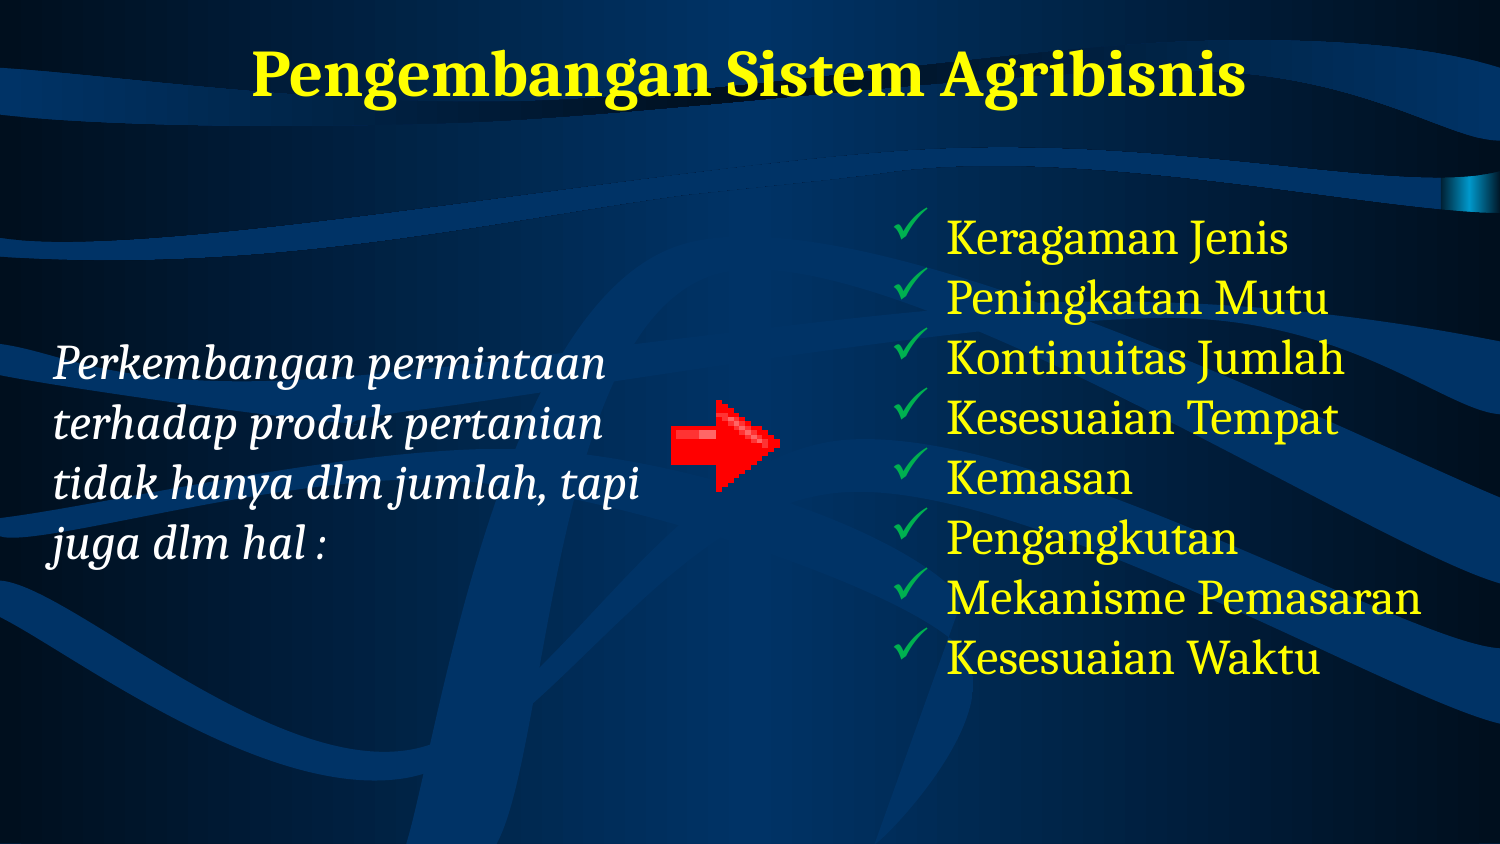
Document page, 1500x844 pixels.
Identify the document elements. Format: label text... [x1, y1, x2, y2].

list Perkembangan permintaan terhadap produk pertanian tidak hanya dlm jumlah, tapi juga dlm hal : [37, 321, 663, 488]
picture [671, 399, 872, 492]
title Pengembangan Sistem Agribisnis [112, 9, 1388, 132]
text_box Keragaman Jenis Peningkatan Mutu Kontinuitas Jumlah Kesesuaian Tempat Kemasan Pengangkutan Mekanisme Pemasaran Kesesuaian Waktu [875, 196, 1480, 692]
